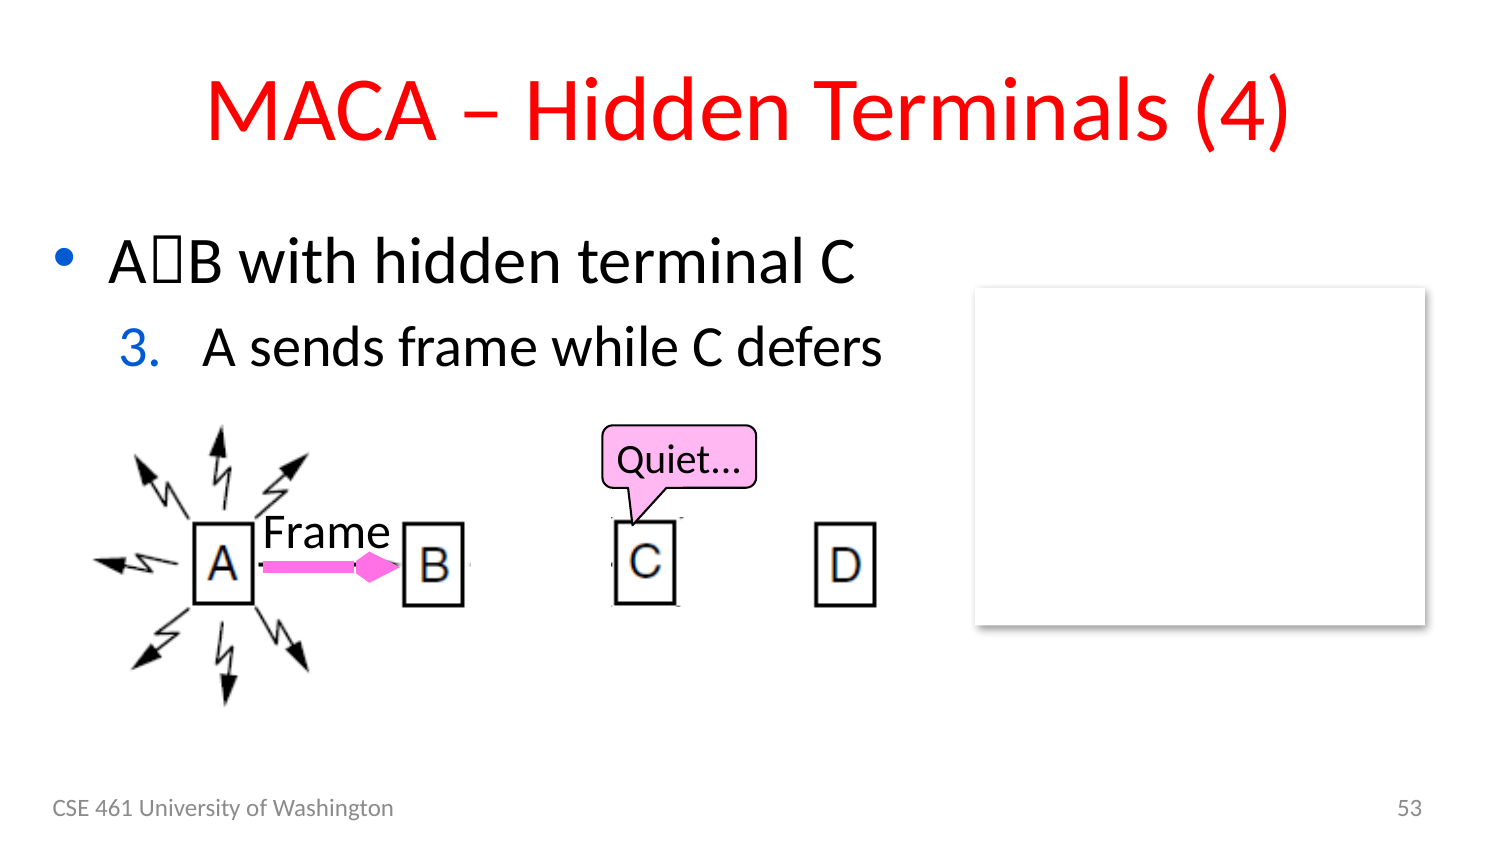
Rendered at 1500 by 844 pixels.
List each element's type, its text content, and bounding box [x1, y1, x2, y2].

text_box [52, 409, 941, 723]
list AB with hidden terminal C A sends frame while C defers [37, 209, 975, 760]
slide_number 53 [1087, 784, 1438, 830]
title MACA – Hidden Terminals (4) [37, 33, 1463, 175]
footer CSE 461 University of Washington [37, 784, 513, 830]
